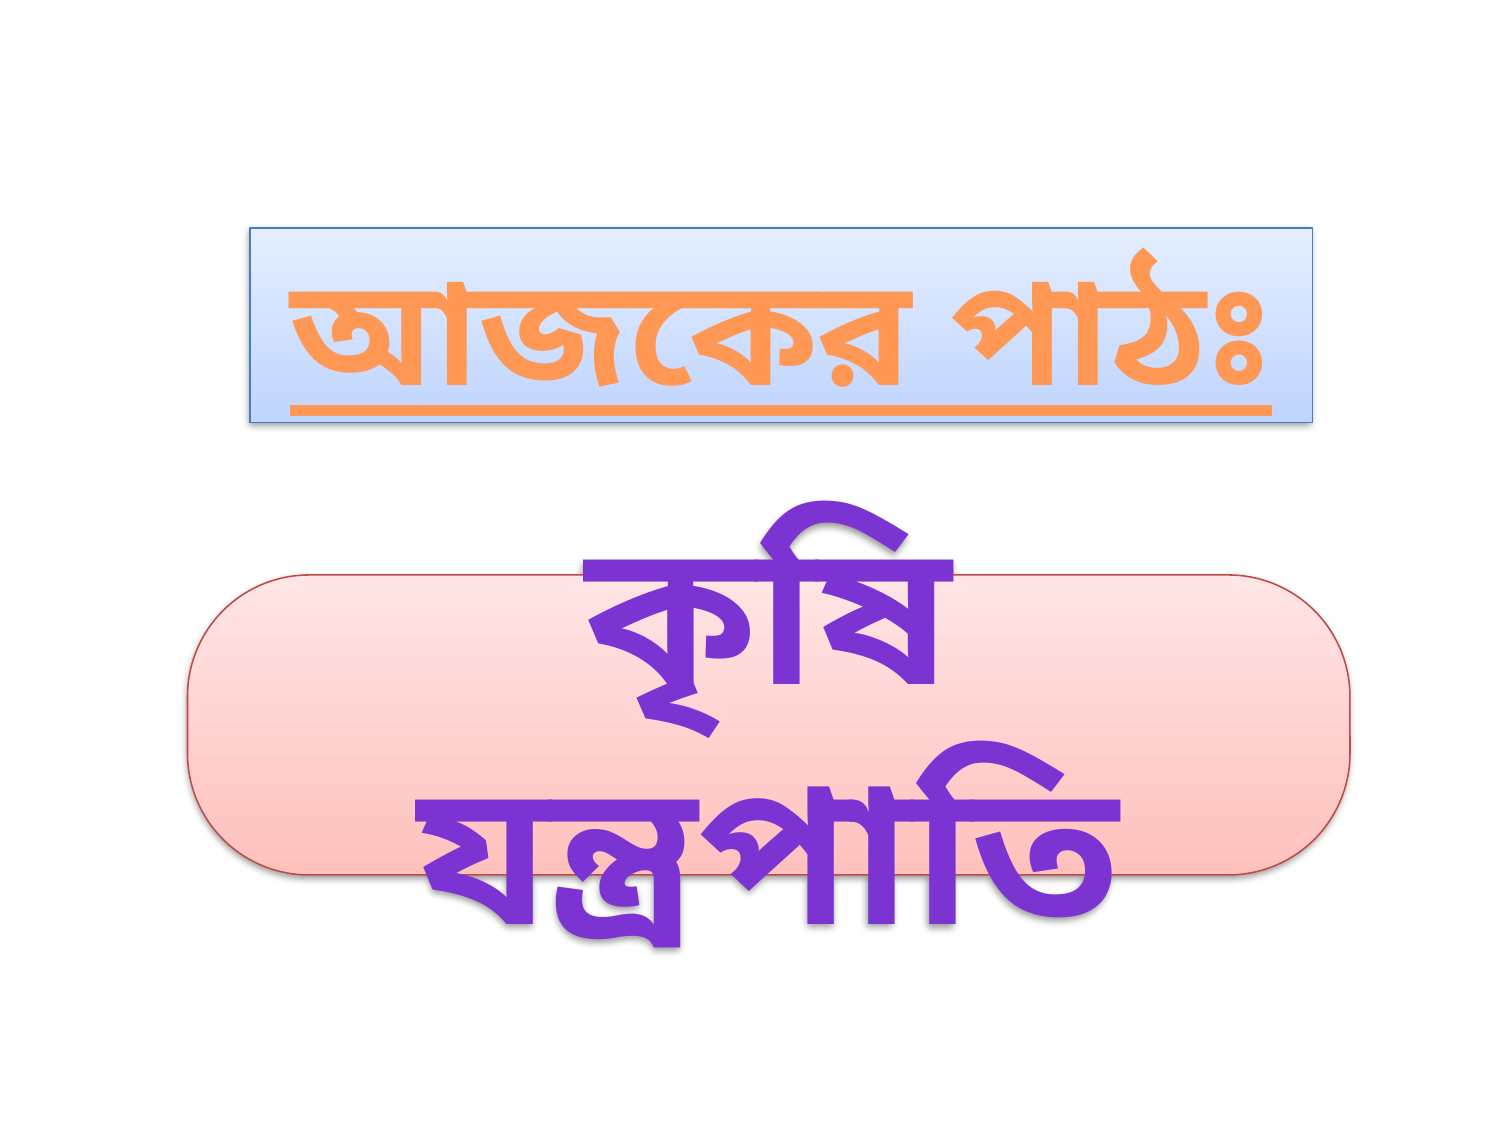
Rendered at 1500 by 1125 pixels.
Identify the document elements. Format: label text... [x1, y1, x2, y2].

text_box আজকের পাঠঃ [249, 227, 1313, 423]
text_box কৃষি যন্ত্রপাতি [186, 574, 1351, 876]
